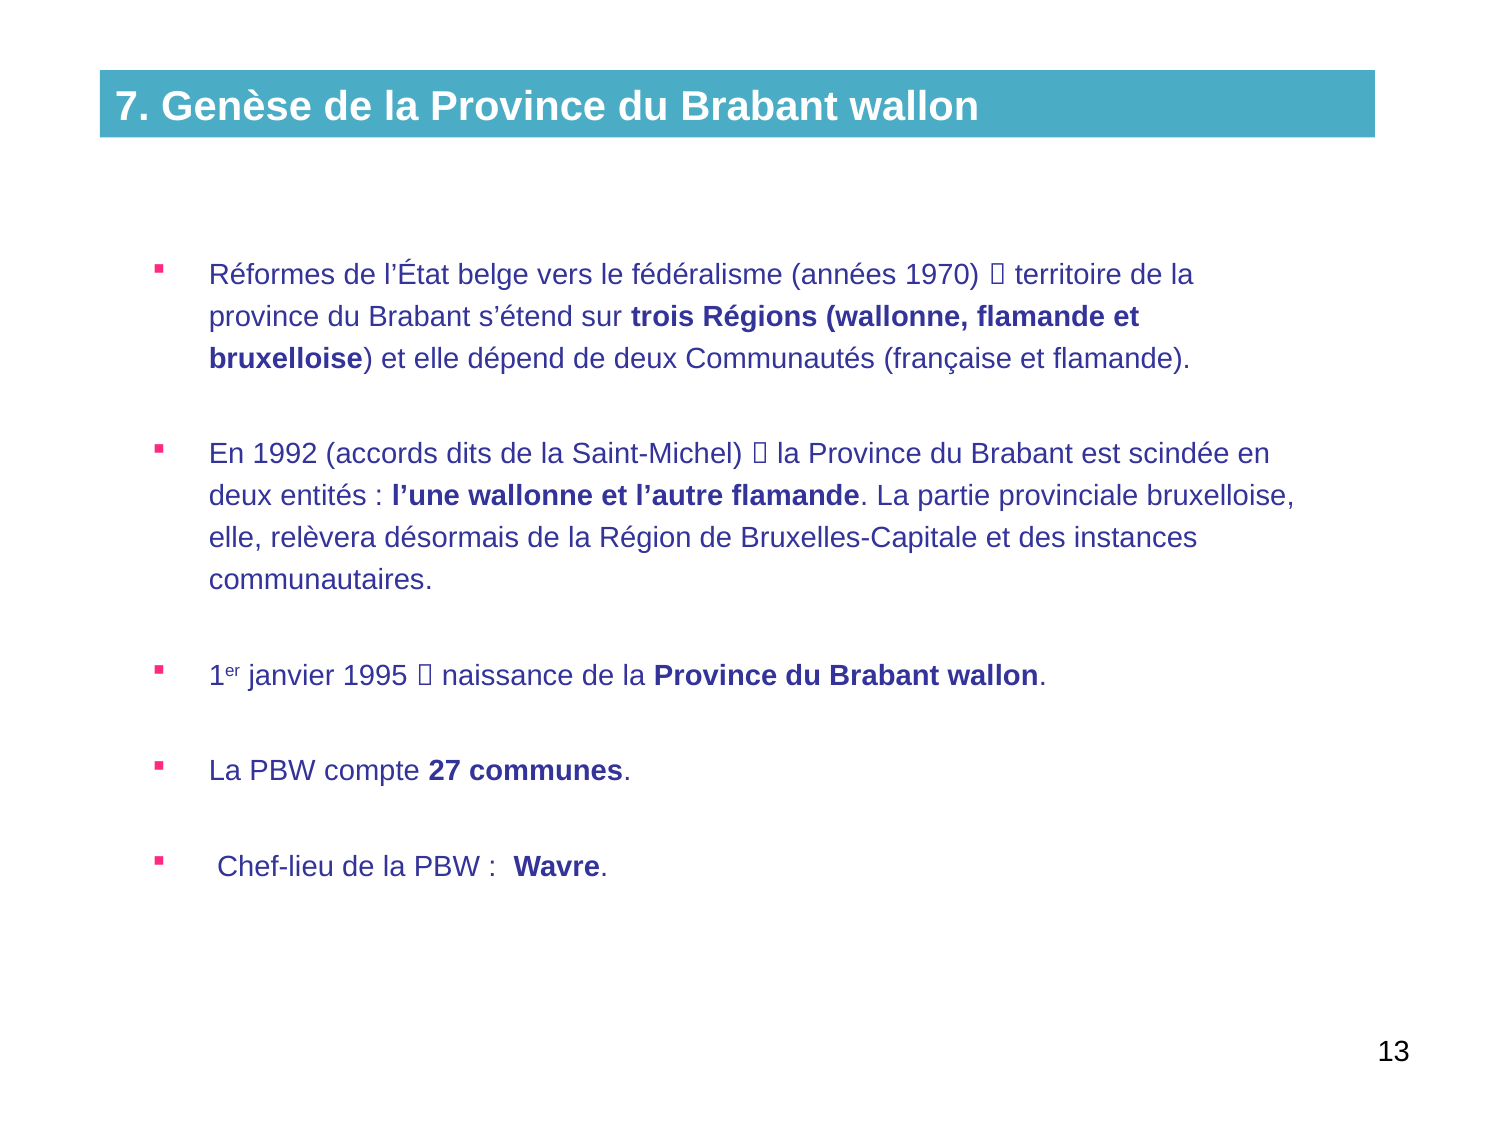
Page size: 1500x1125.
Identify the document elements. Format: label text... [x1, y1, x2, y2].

list Réformes de l’État belge vers le fédéralisme (années 1970)  territoire de la province du Brabant s’étend sur trois Régions (wallonne, flamande et bruxelloise) et elle dépend de deux Communautés (française et flamande). En 1992 (accords dits de la Saint-Michel)  la Province du Brabant est scindée en deux entités : l’une wallonne et l’autre flamande. La partie provinciale bruxelloise, elle, relèvera désormais de la Région de Bruxelles-Capitale et des instances communautaires. 1er janvier 1995  naissance de la Province du Brabant wallon. La PBW compte 27 communes. Chef-lieu de la PBW : Wavre. [137, 200, 1313, 938]
title 7. Genèse de la Province du Brabant wallon [99, 70, 1375, 138]
slide_number 13 [1074, 1024, 1425, 1103]
